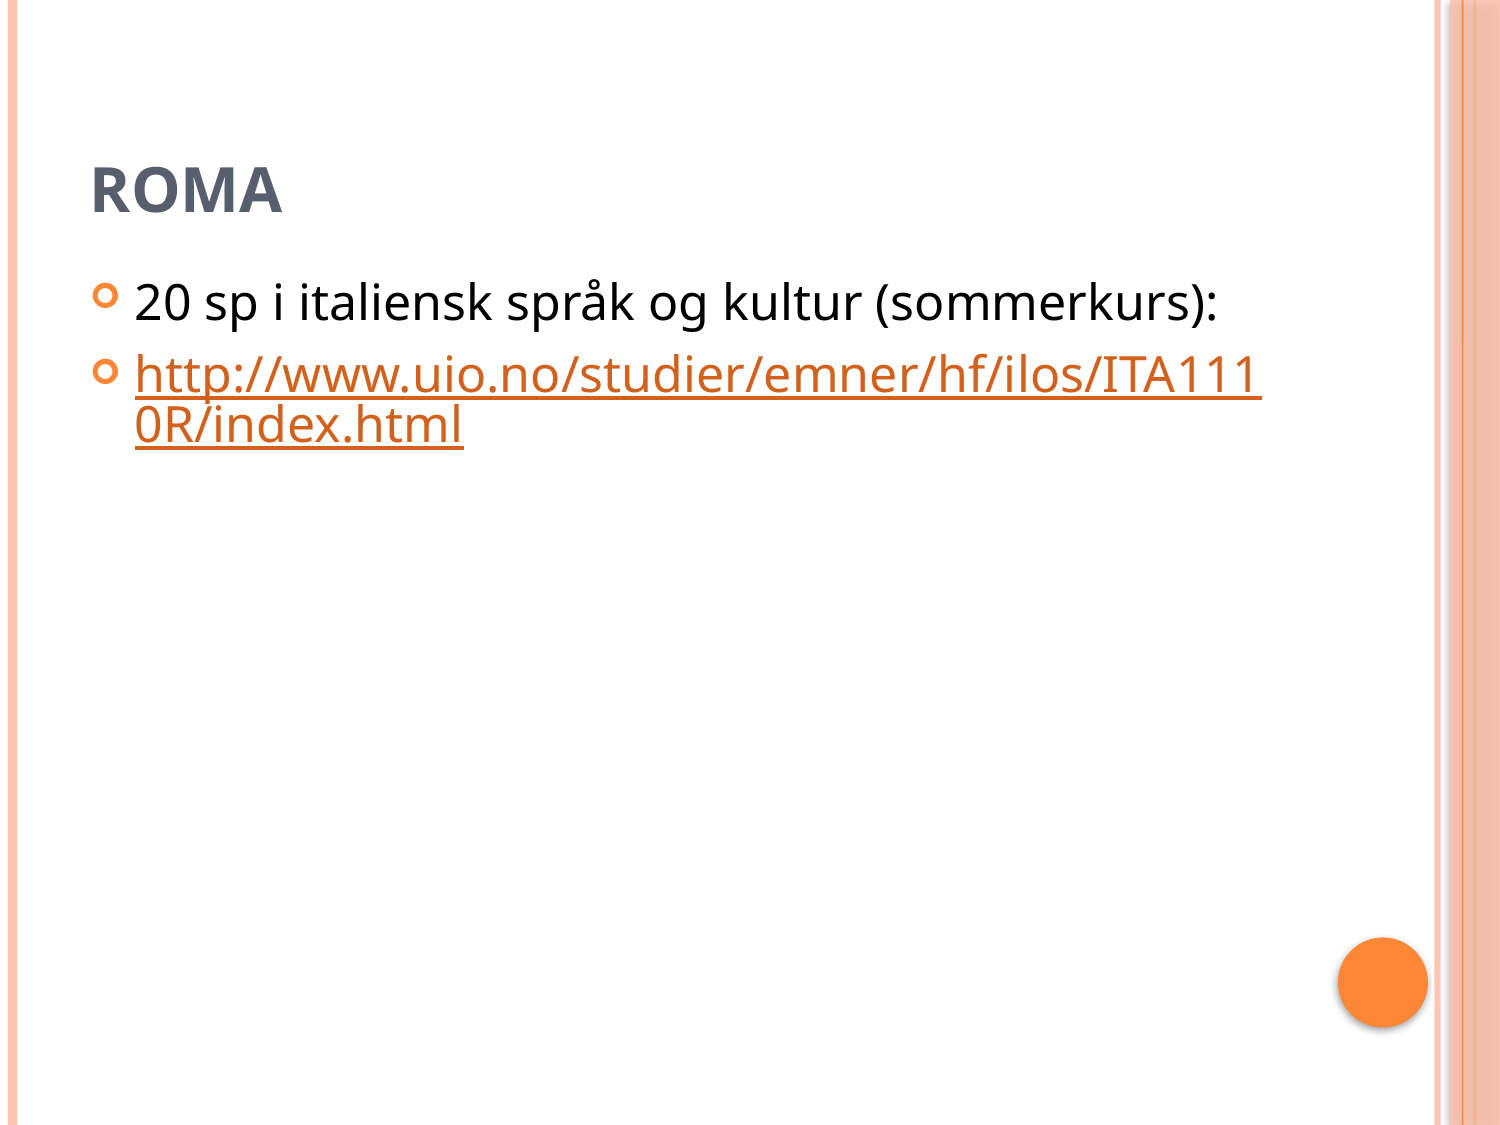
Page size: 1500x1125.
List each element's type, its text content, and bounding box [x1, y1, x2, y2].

title Roma [75, 45, 1300, 233]
list 20 sp i italiensk språk og kultur (sommerkurs): http://www.uio.no/studier/emner/hf/ilos/ITA1110R/index.html [75, 262, 1300, 1062]
